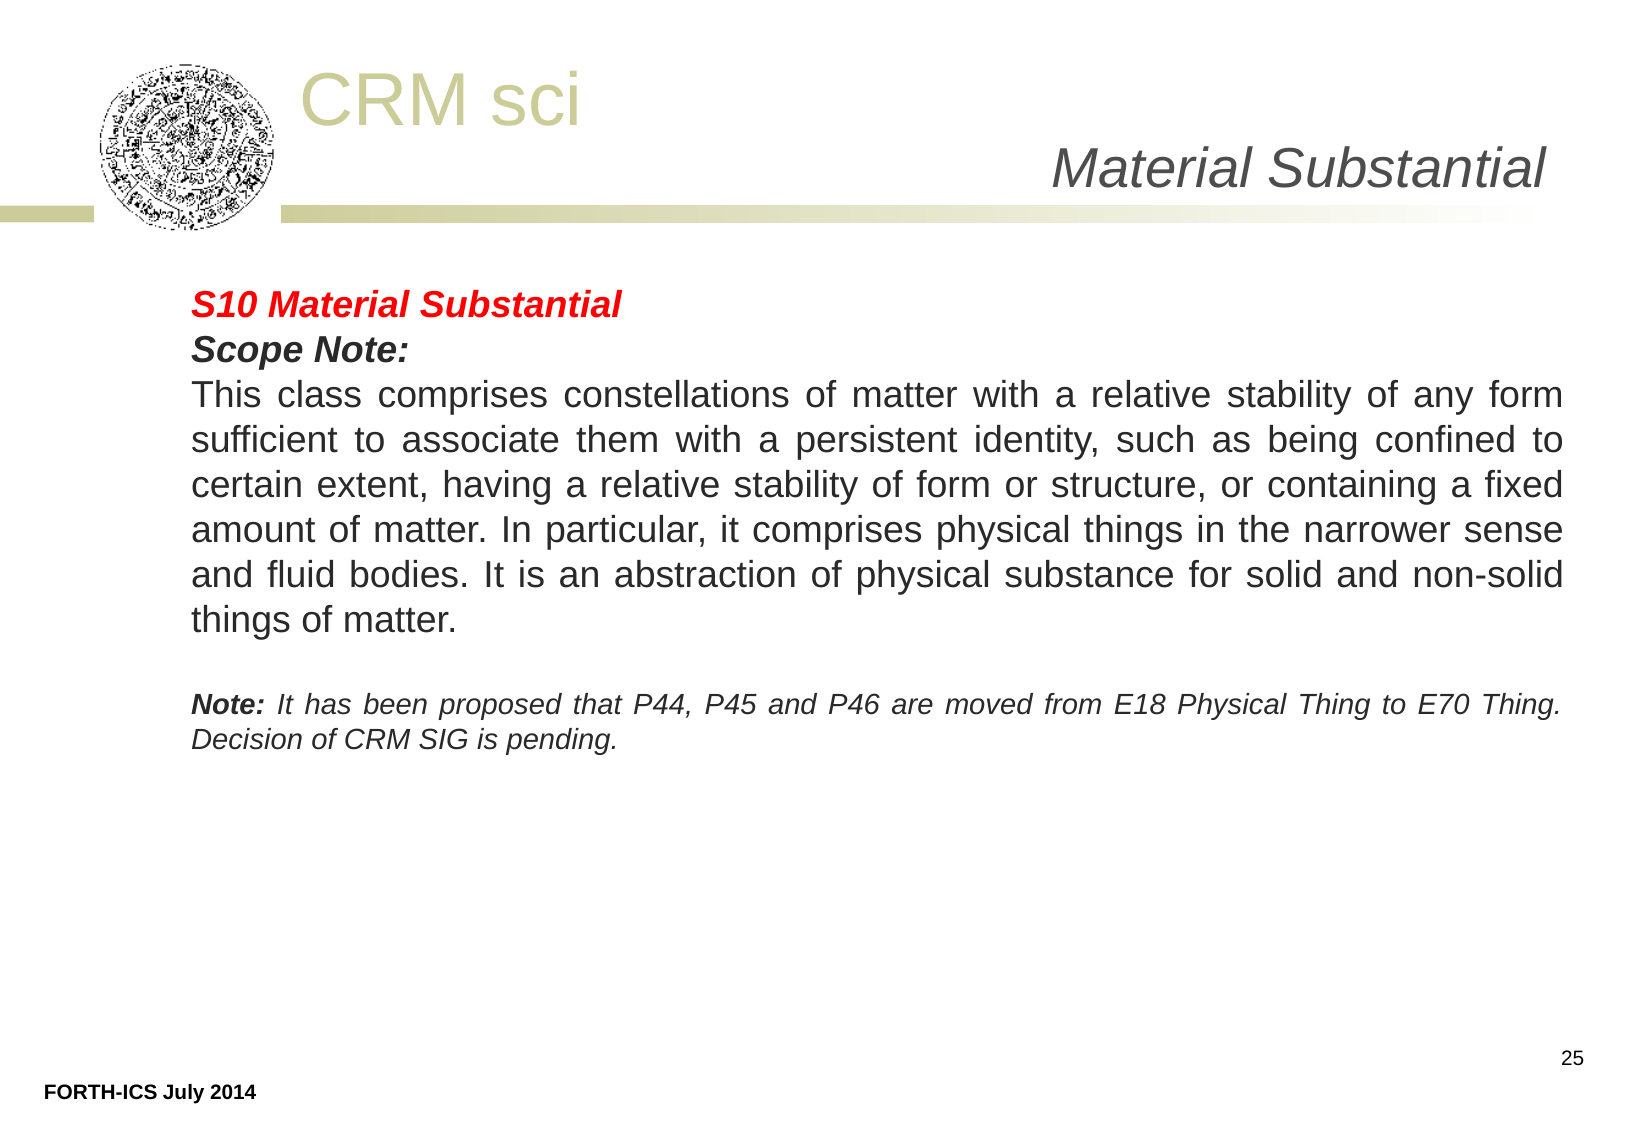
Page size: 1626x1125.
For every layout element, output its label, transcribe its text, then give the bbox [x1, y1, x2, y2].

text_box Material Substantial [554, 111, 1561, 207]
text_box S10 Material Substantial Scope Note: This class comprises constellations of matter with a relative stability of any form sufficient to associate them with a persistent identity, such as being confined to certain extent, having a relative stability of form or structure, or containing a fixed amount of matter. In particular, it comprises physical things in the narrower sense and fluid bodies. It is an abstraction of physical substance for solid and non-solid things of matter. Note: It has been proposed that P44, P45 and P46 are moved from E18 Physical Thing to E70 Thing. Decision of CRM SIG is pending. [176, 272, 1580, 808]
slide_number 25 [1524, 1037, 1600, 1101]
